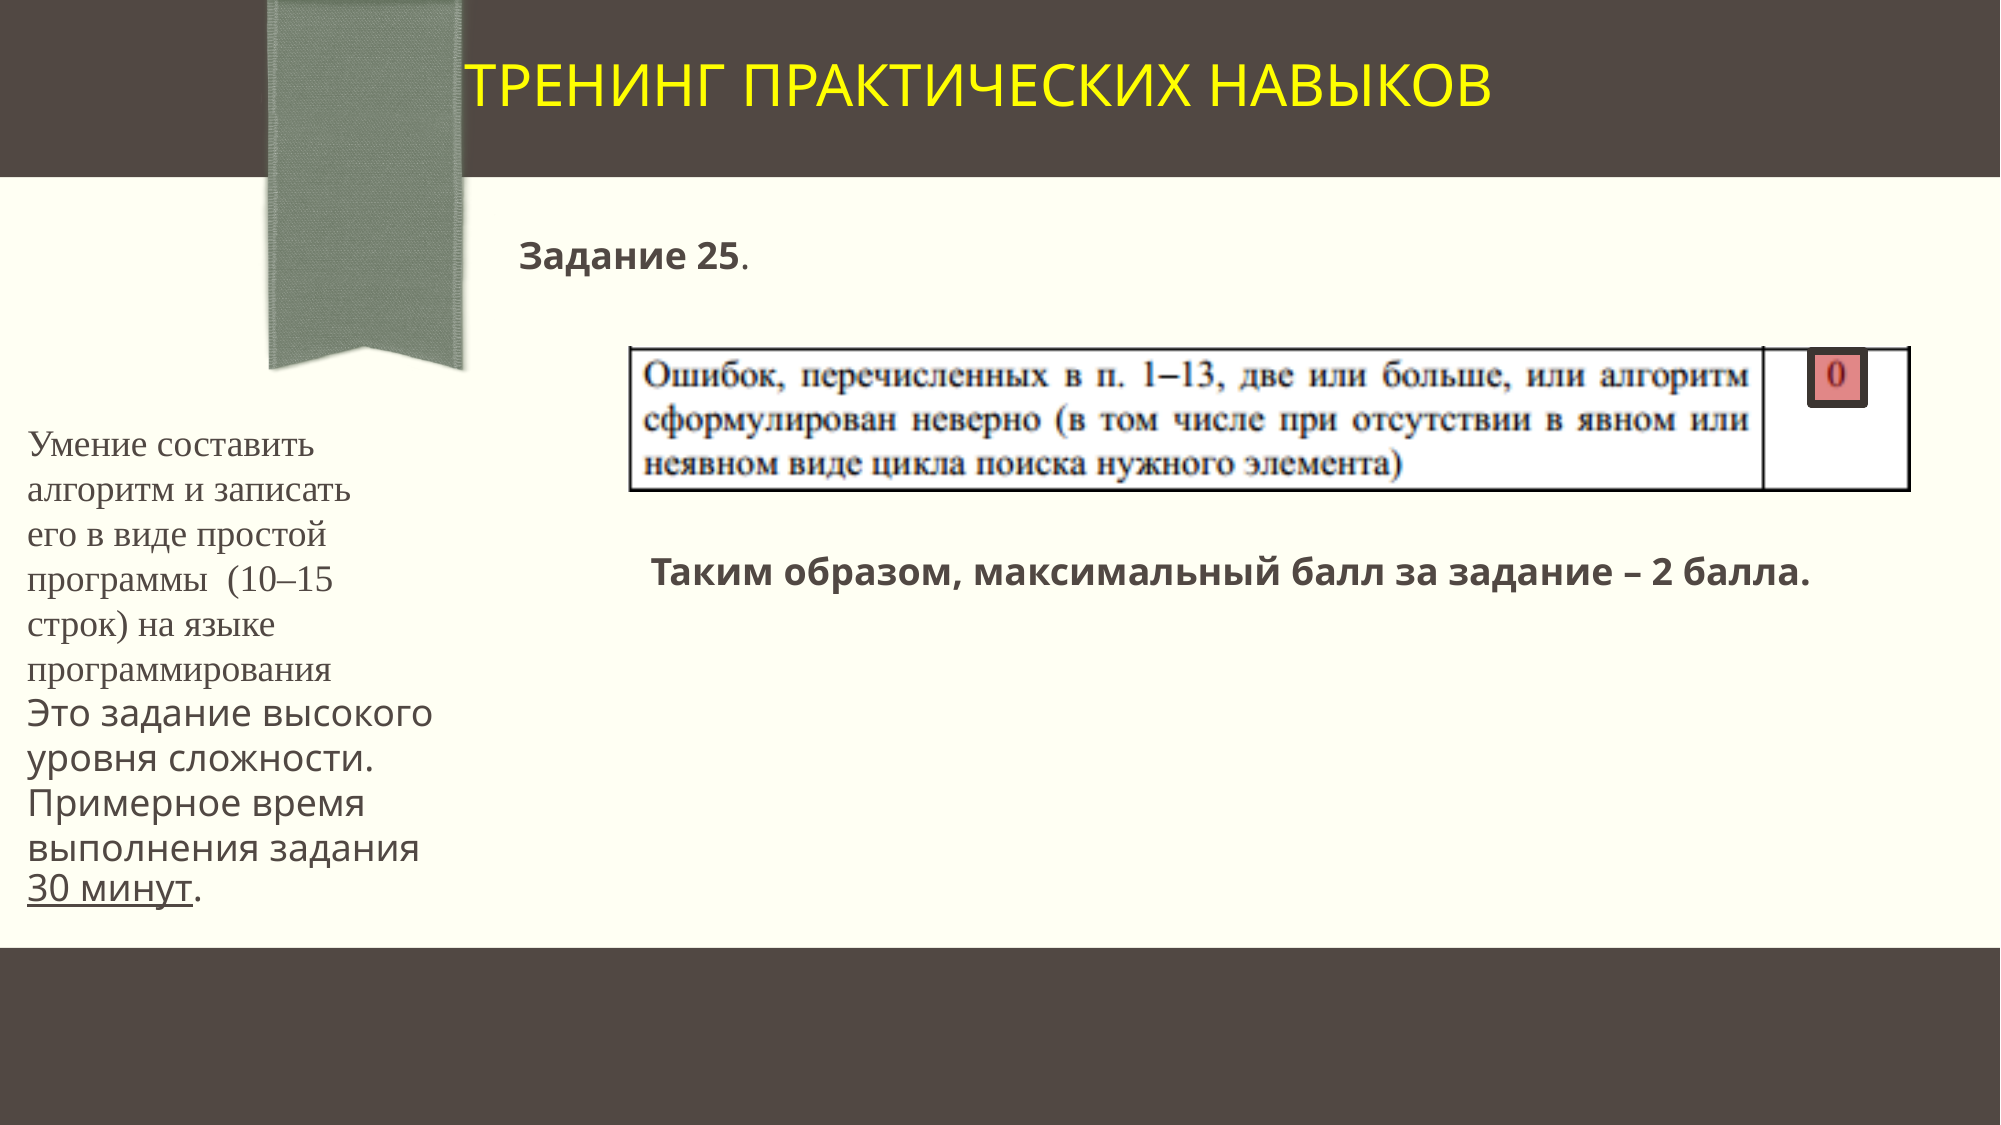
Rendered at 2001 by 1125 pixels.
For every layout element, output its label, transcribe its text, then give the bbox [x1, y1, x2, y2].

text_box Таким образом, максимальный балл за задание – 2 балла. [635, 540, 1827, 601]
picture [626, 346, 1911, 492]
text_box Задание 25. [503, 224, 765, 285]
text_box Тренинг практических навыков [464, 0, 1815, 175]
text_box Умение составить алгоритм и записать его в виде простой программы (10–15 строк) на языке программирования Это задание высокого уровня сложности. Примерное время выполнения задания 30 минут. [27, 445, 469, 917]
